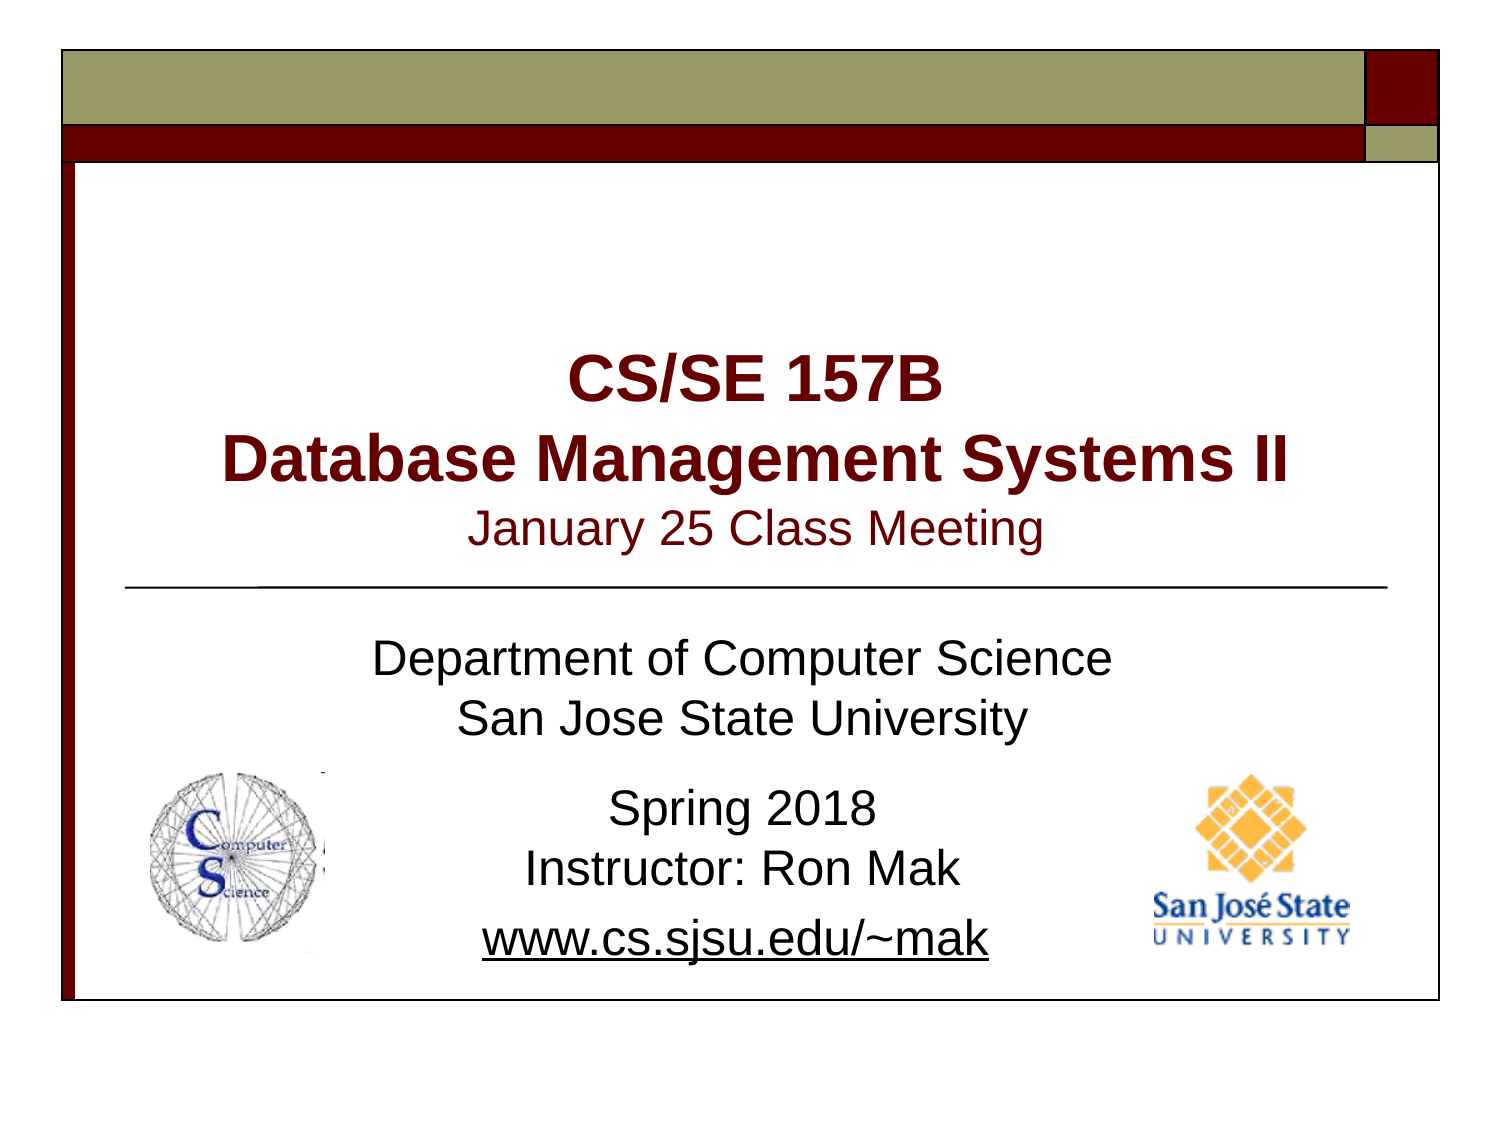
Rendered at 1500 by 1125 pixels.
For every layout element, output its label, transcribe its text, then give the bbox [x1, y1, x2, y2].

picture [1154, 769, 1350, 953]
subtitle Department of Computer Science San Jose State University Spring 2018 Instructor: Ron Mak www.cs.sjsu.edu/~mak [345, 617, 1141, 983]
picture [149, 772, 325, 953]
title CS/SE 157B Database Management Systems II January 25 Class Meeting [125, 224, 1388, 563]
